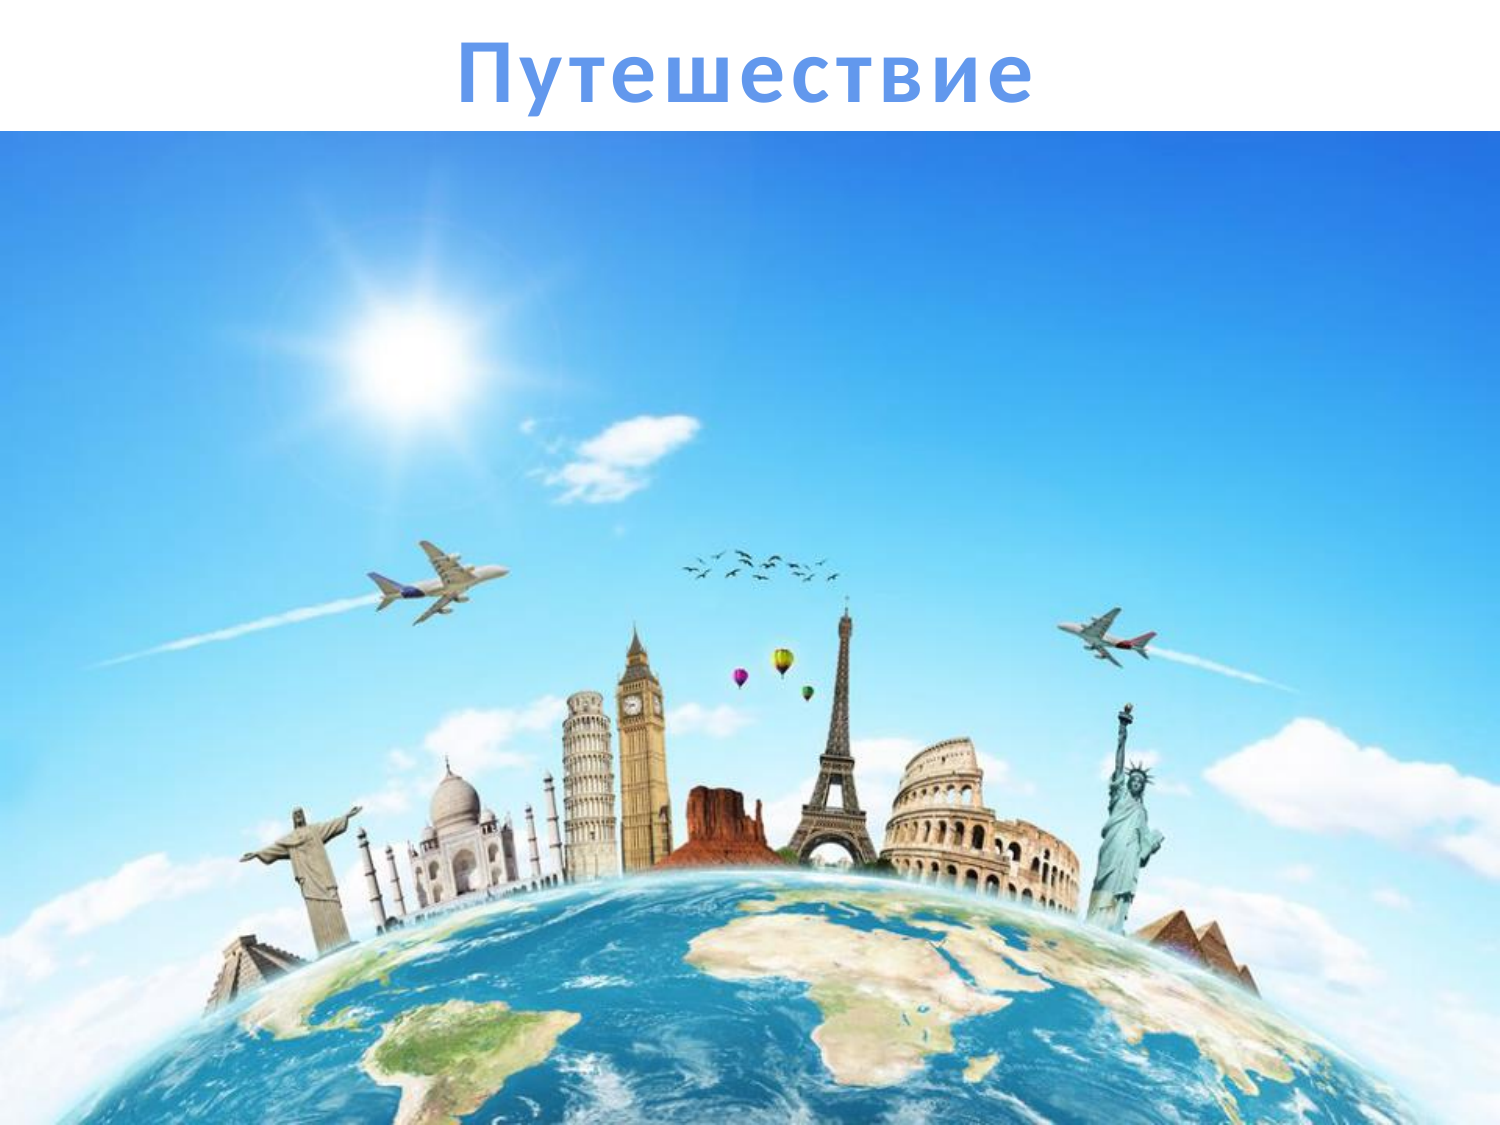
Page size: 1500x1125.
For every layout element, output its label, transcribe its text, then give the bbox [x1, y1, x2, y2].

title Путешествие [70, 0, 1421, 129]
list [0, 130, 1500, 1125]
